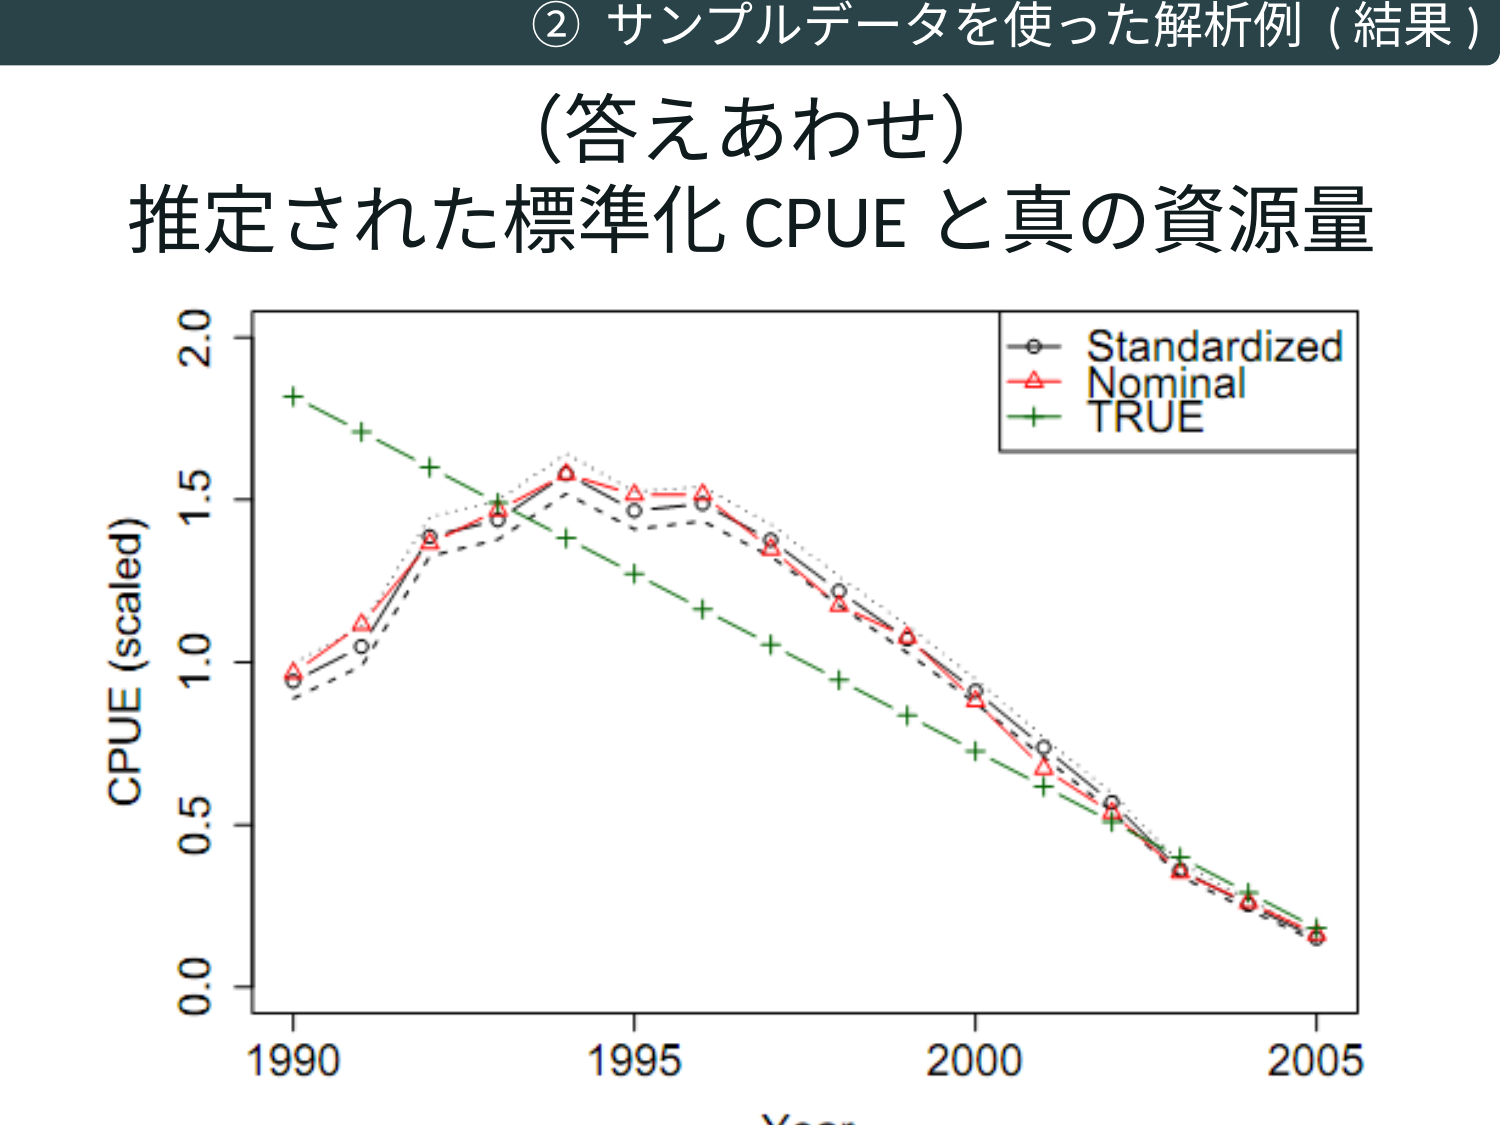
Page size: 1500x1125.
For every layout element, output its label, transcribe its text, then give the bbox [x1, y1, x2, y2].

text_box ② サンプルデータを使った解析例 (結果) [0, 0, 1500, 68]
picture [99, 278, 1439, 1125]
title （答えあわせ） 推定された標準化CPUEと真の資源量 [76, 125, 1427, 220]
